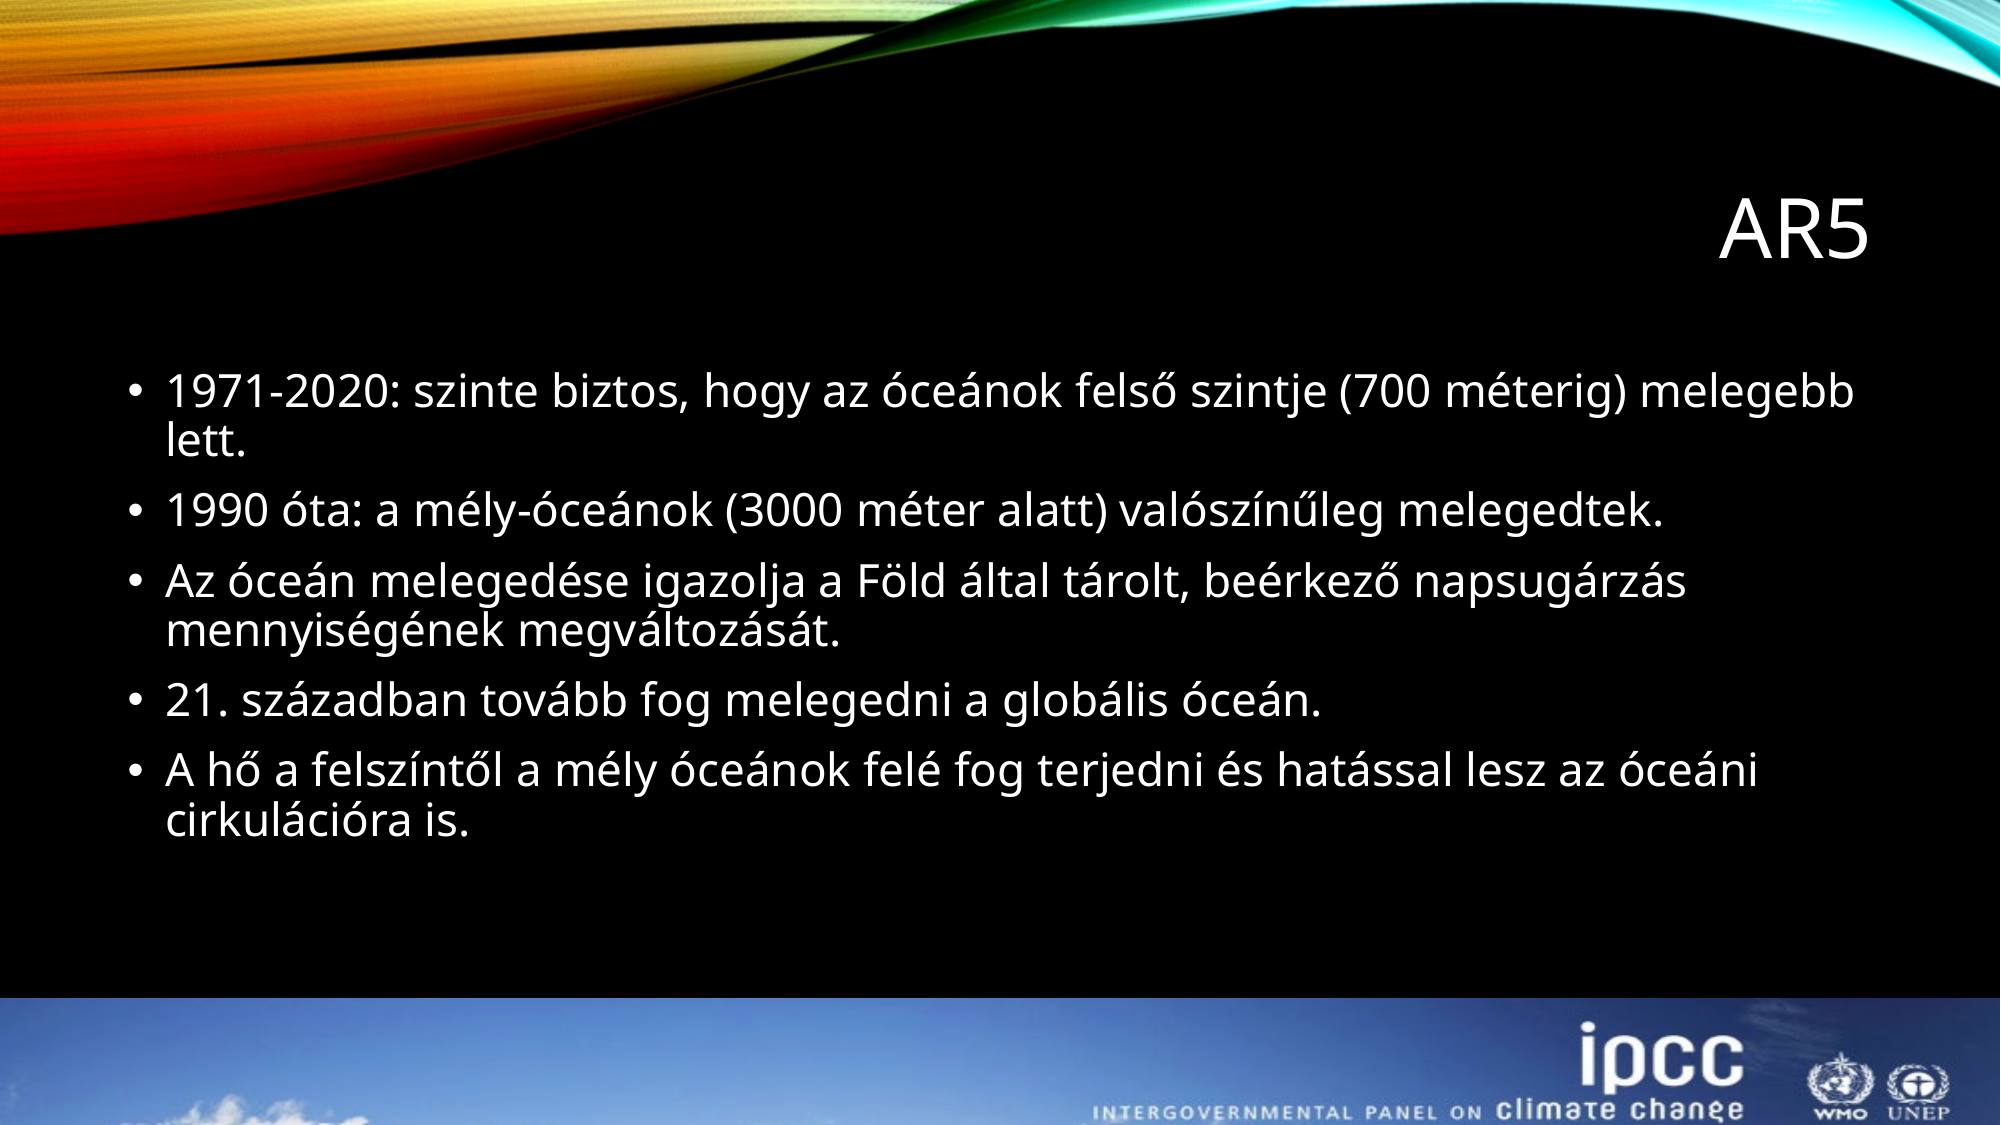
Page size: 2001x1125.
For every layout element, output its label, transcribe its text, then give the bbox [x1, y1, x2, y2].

picture [0, 998, 2000, 1125]
title AR5 [474, 125, 1888, 338]
list 1971-2020: szinte biztos, hogy az óceánok felső szintje (700 méterig) melegebb lett. 1990 óta: a mély-óceánok (3000 méter alatt) valószínűleg melegedtek. Az óceán melegedése igazolja a Föld által tárolt, beérkező napsugárzás mennyiségének megváltozását. 21. században tovább fog melegedni a globális óceán. A hő a felszíntől a mély óceánok felé fog terjedni és hatással lesz az óceáni cirkulációra is. [112, 360, 1888, 998]
picture [0, 0, 2000, 237]
